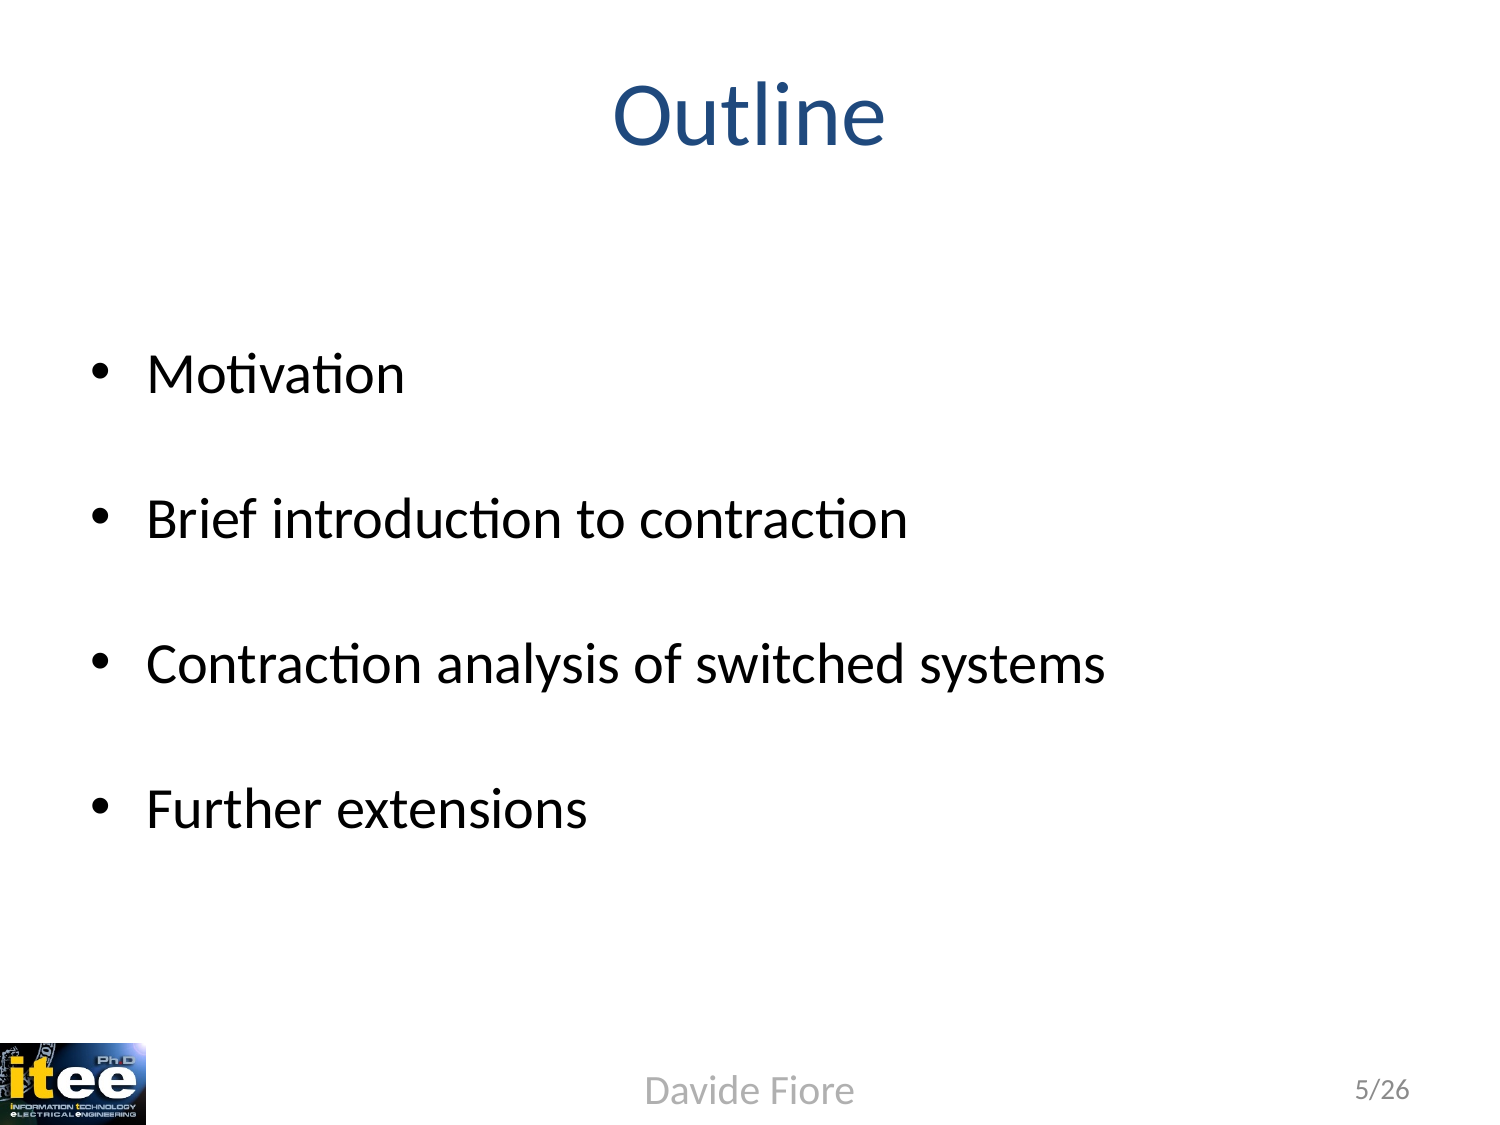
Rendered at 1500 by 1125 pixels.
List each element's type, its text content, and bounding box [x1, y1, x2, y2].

title Outline [75, 45, 1425, 173]
slide_number 5/26 [1074, 1057, 1425, 1118]
picture [0, 1043, 146, 1125]
list Motivation Brief introduction to contraction Contraction analysis of switched systems Further extensions [75, 208, 1425, 1044]
footer Davide Fiore [512, 1057, 988, 1118]
